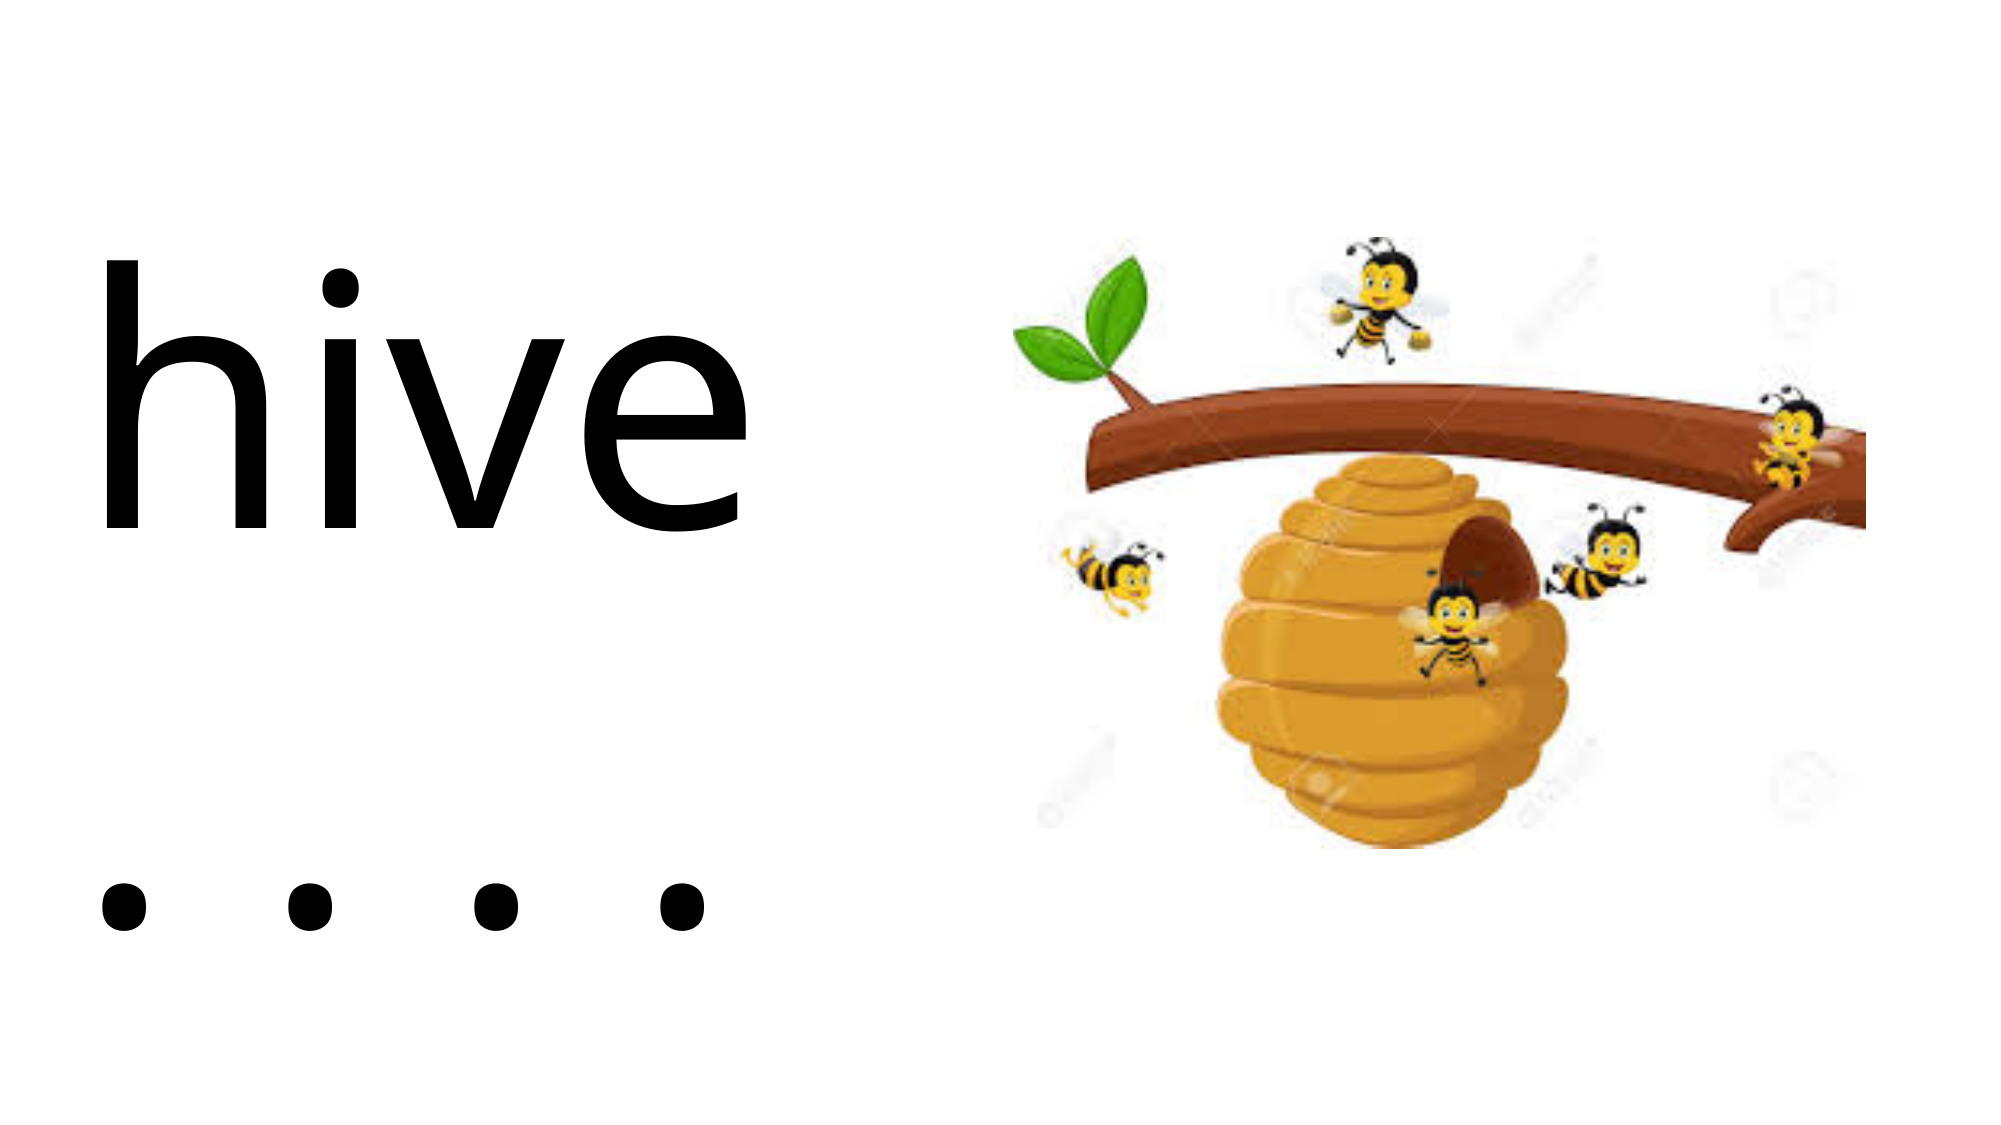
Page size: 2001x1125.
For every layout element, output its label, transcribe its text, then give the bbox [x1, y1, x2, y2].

picture [1013, 237, 1866, 849]
list hive . . . . [62, 216, 960, 1016]
